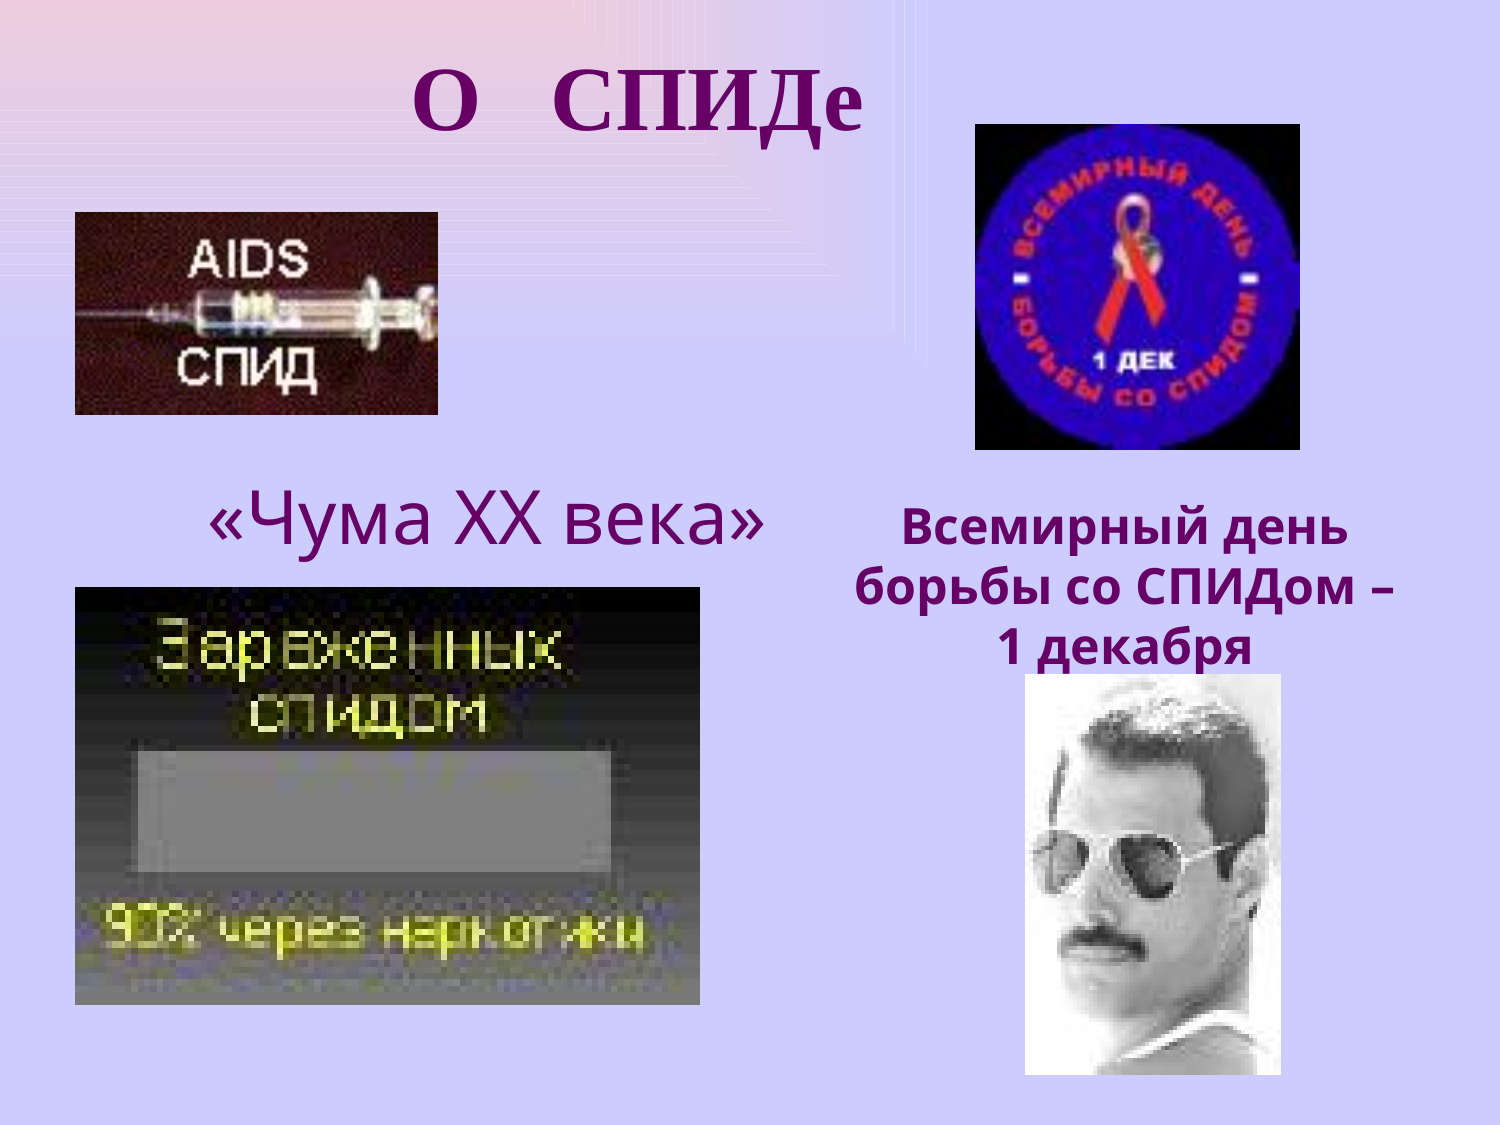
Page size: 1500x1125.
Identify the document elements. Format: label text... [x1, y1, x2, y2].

title О СПИДе [0, 0, 1276, 188]
picture [1024, 674, 1282, 1076]
text_box «Чума XX века» [125, 462, 850, 568]
picture [74, 587, 701, 1005]
text_box Всемирный день борьбы со СПИДом – 1 декабря [824, 487, 1425, 683]
picture [974, 124, 1301, 451]
picture [74, 212, 438, 415]
